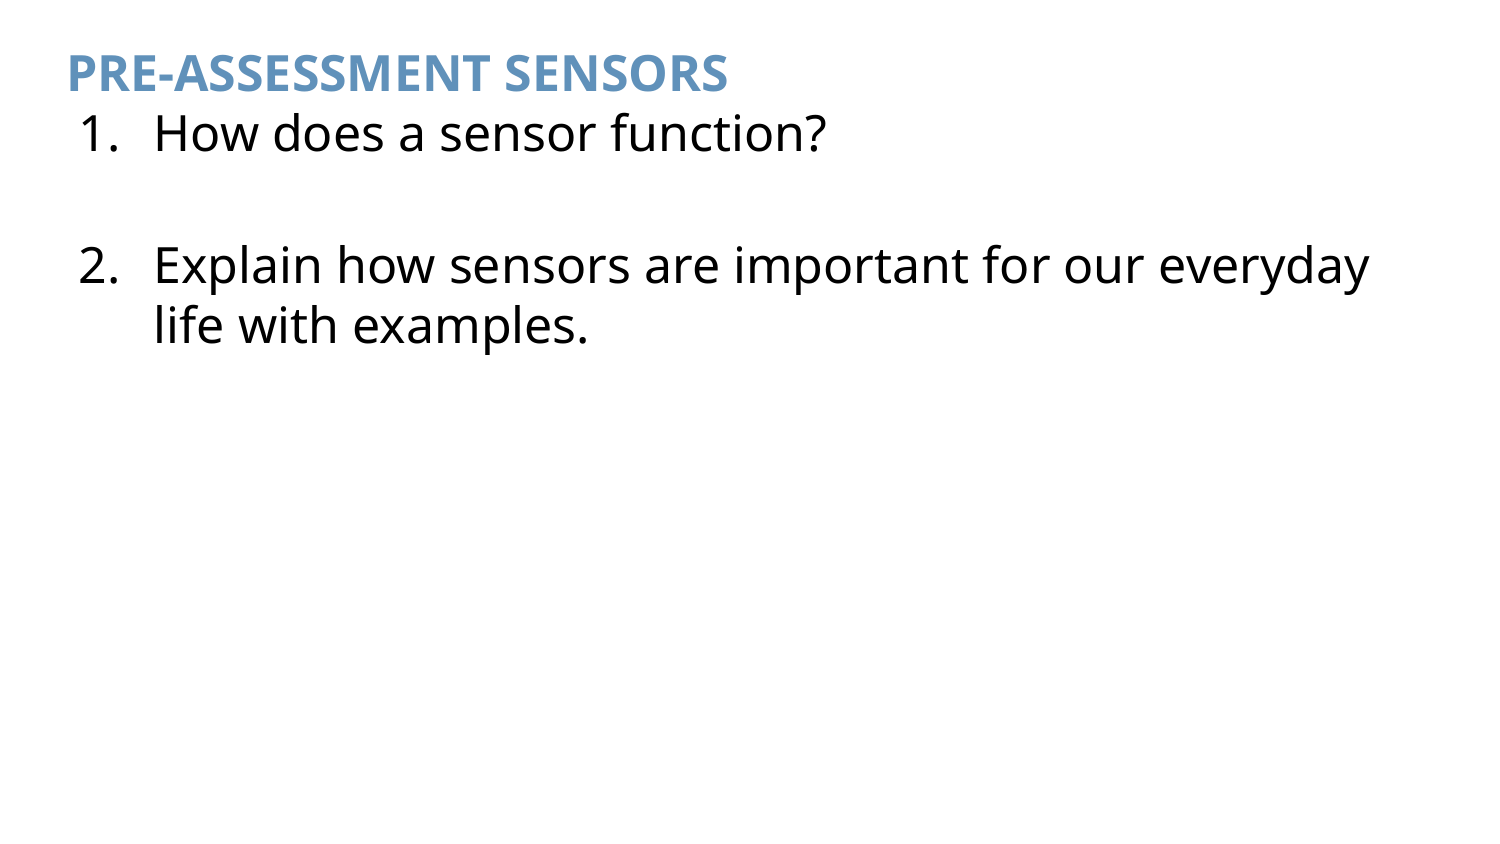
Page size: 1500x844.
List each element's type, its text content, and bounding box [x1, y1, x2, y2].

title PRE-ASSESSMENT SENSORS How does a sensor function? Explain how sensors are important for our everyday life with examples. [51, 17, 1449, 119]
